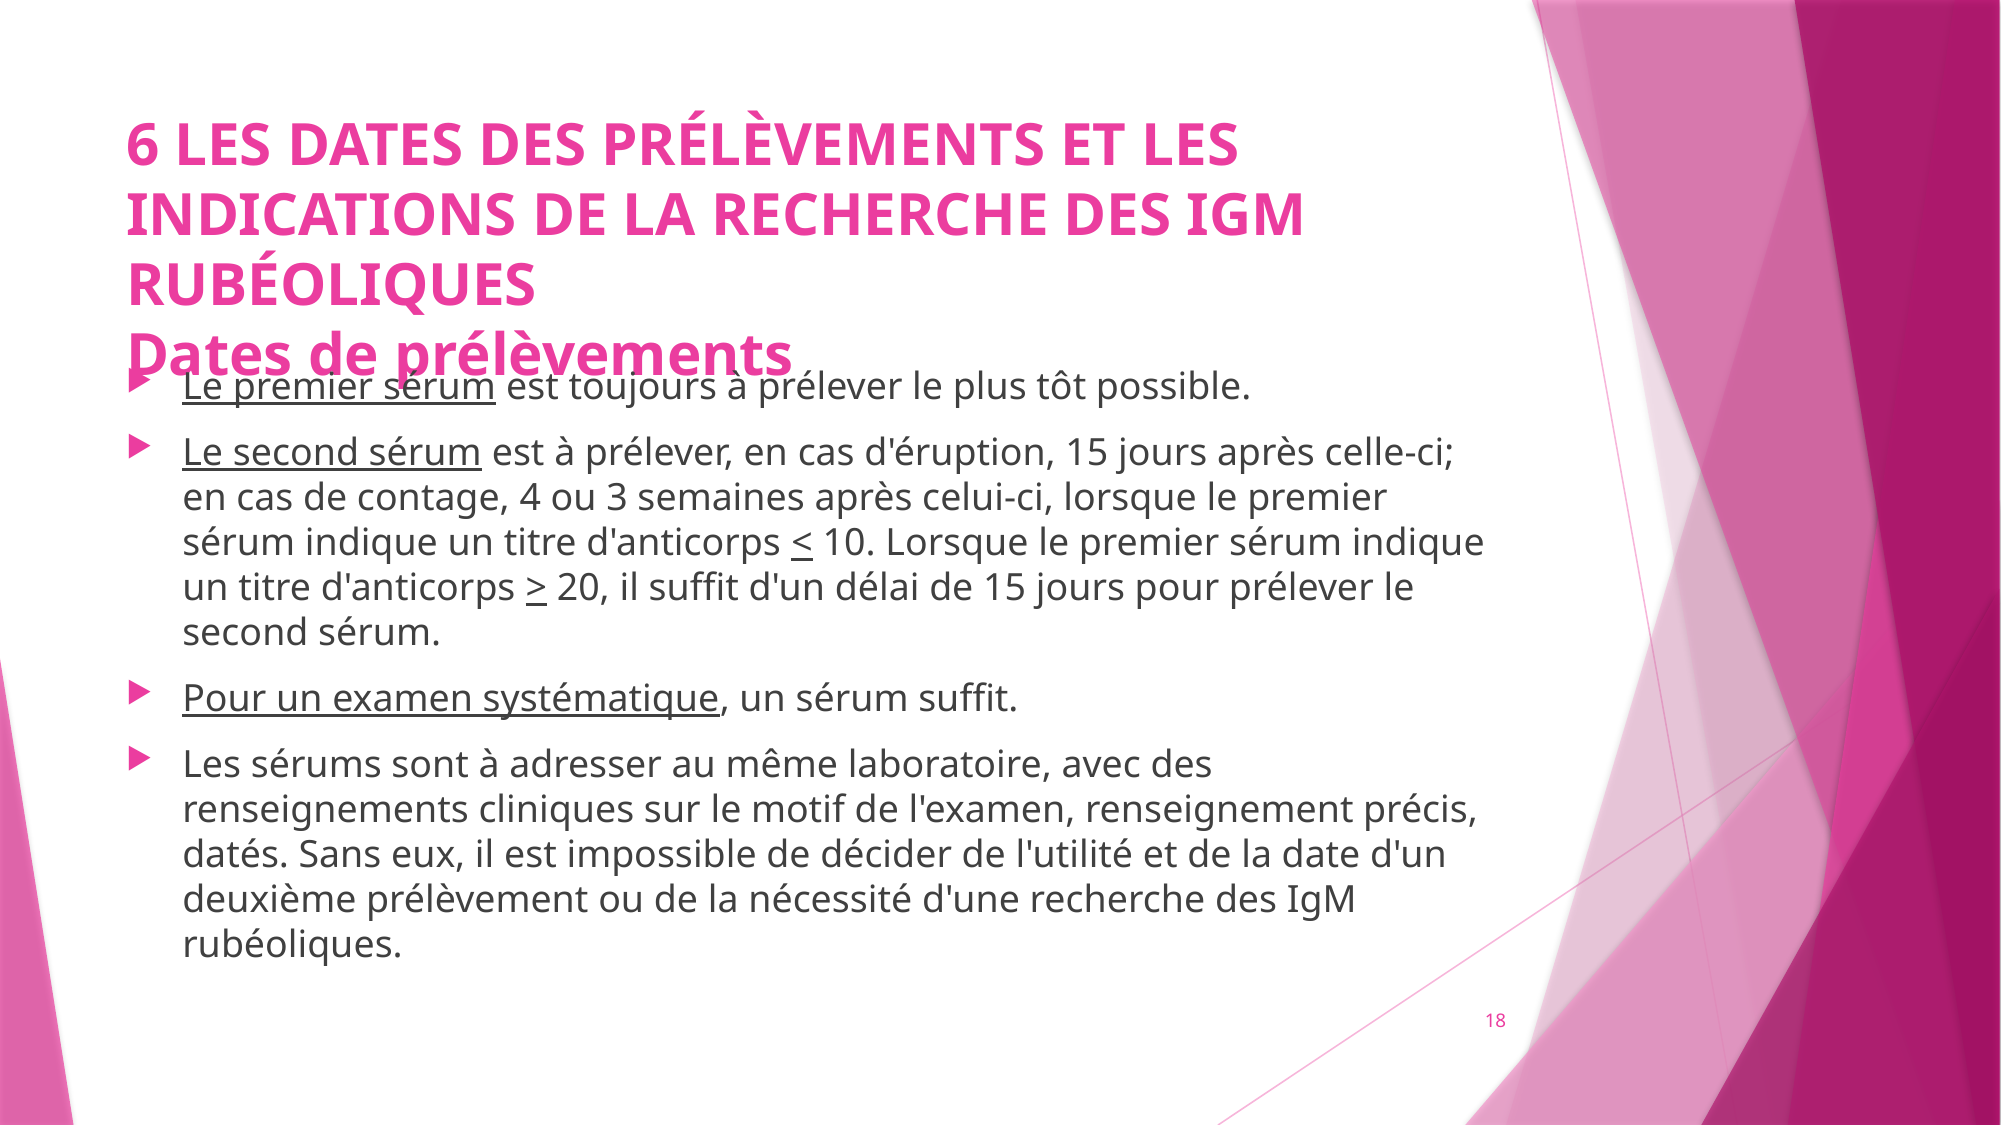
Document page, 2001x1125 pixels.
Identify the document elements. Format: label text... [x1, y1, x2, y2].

list Le premier sérum est toujours à prélever le plus tôt possible. Le second sérum est à prélever, en cas d'éruption, 15 jours après celle-ci; en cas de contage, 4 ou 3 semaines après celui-ci, lorsque le premier sérum indique un titre d'anticorps < 10. Lorsque le premier sérum indique un titre d'anticorps > 20, il suffit d'un délai de 15 jours pour prélever le second sérum. Pour un examen systématique, un sérum suffit. Les sérums sont à adresser au même laboratoire, avec des renseignements cliniques sur le motif de l'examen, renseignement précis, datés. Sans eux, il est impossible de décider de l'utilité et de la date d'un deuxième prélèvement ou de la nécessité d'une recherche des IgM rubéoliques. [111, 354, 1522, 992]
slide_number 18 [1409, 991, 1522, 1051]
title 6 LES DATES DES PRÉLÈVEMENTS ET LES INDICATIONS DE LA RECHERCHE DES IGM RUBÉOLIQUES Dates de prélèvements [111, 99, 1522, 317]
